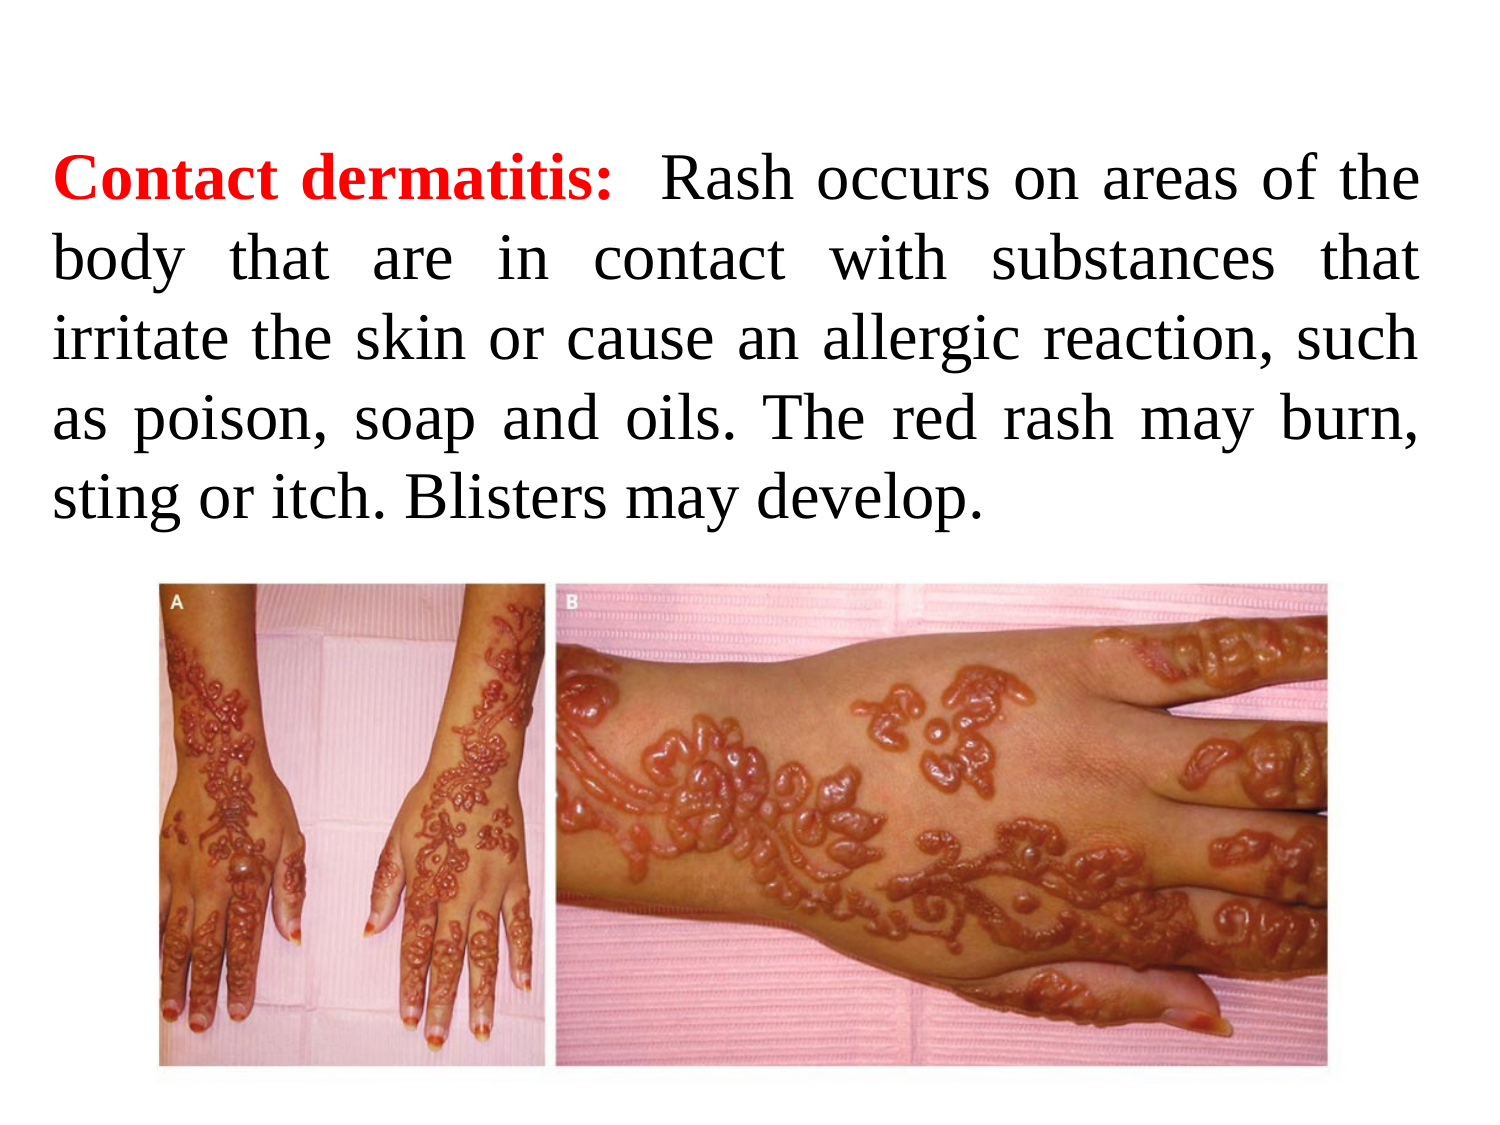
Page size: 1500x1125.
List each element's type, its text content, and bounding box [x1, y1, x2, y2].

picture [137, 562, 1351, 1088]
list Contact dermatitis: Rash occurs on areas of the body that are in contact with substances that irritate the skin or cause an allergic reaction, such as poison, soap and oils. The red rash may burn, sting or itch. Blisters may develop. [37, 125, 1438, 1063]
